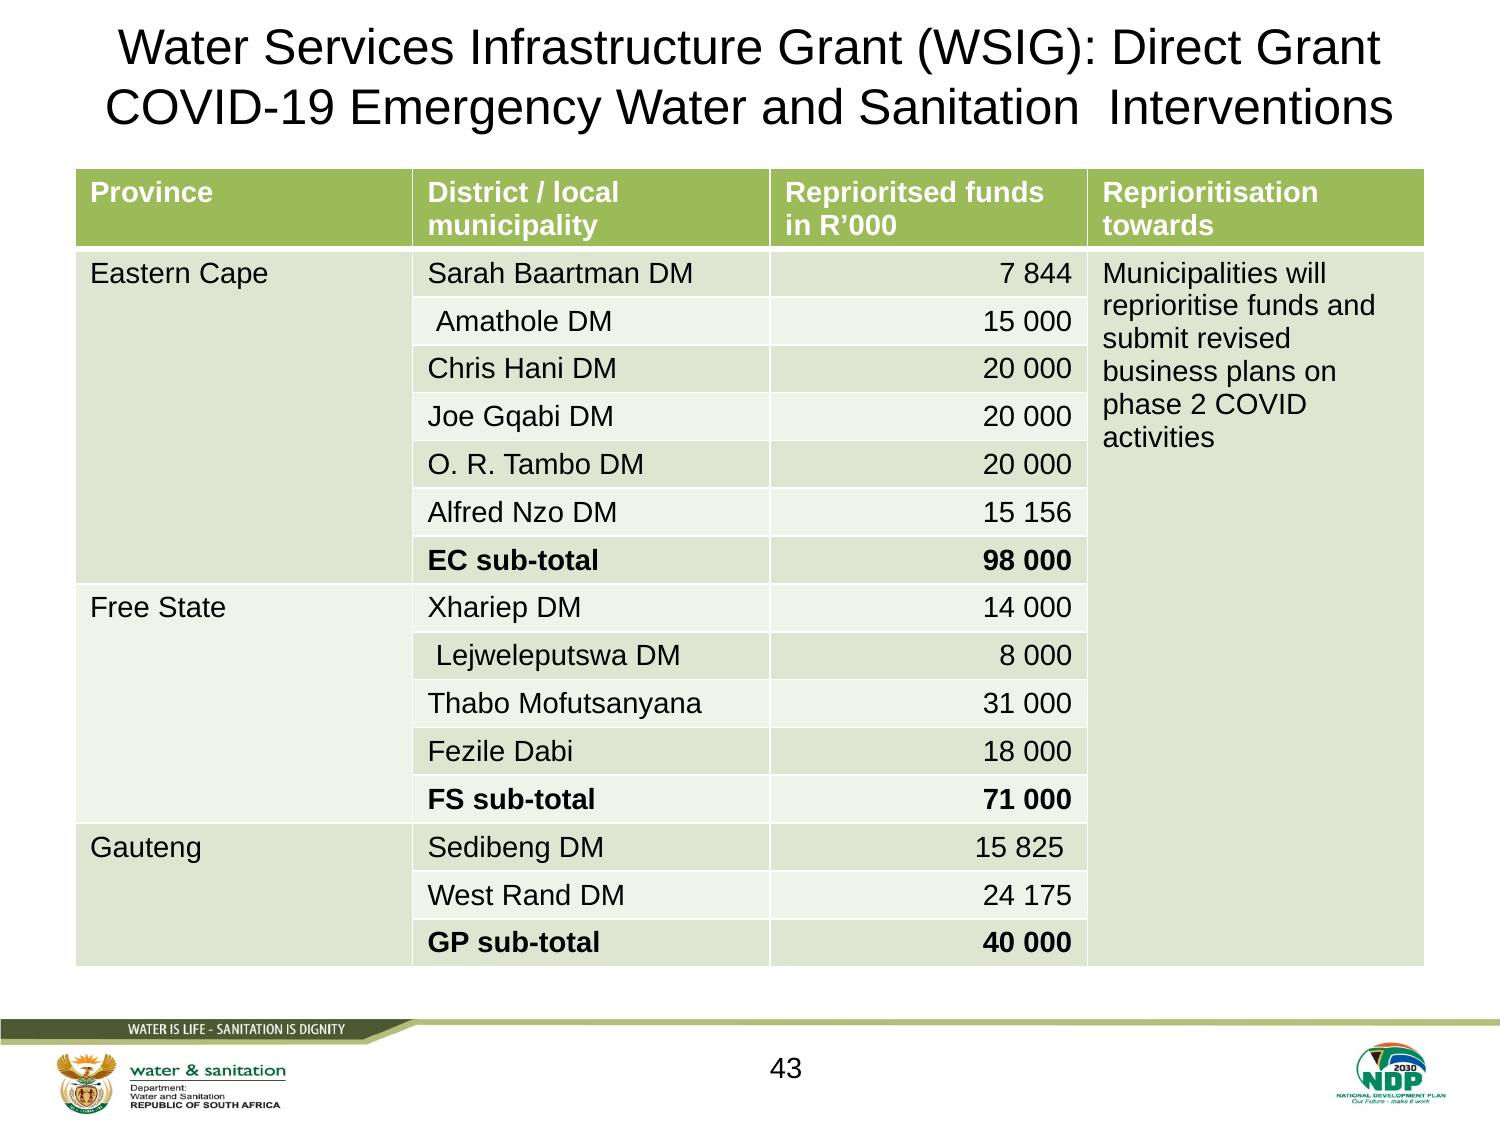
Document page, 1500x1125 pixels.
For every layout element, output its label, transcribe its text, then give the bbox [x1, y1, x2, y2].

table_cell 20 000 [771, 346, 1087, 392]
table_cell Eastern Cape [76, 252, 412, 583]
table_cell 20 000 [771, 393, 1087, 440]
table_cell O. R. Tambo DM [413, 441, 769, 487]
picture [0, 1012, 1500, 1125]
table_cell 15 000 [771, 298, 1087, 344]
table_cell Sarah Baartman DM [413, 252, 769, 296]
table_cell Sedibeng DM [413, 824, 769, 870]
table_header Reprioritisation towards [1088, 169, 1424, 246]
table_cell Gauteng [76, 824, 412, 966]
table_cell Chris Hani DM [413, 346, 769, 392]
table_header Province [76, 169, 412, 246]
table_cell Thabo Mofutsanyana [413, 680, 769, 727]
table_cell West Rand DM [413, 872, 769, 918]
table_cell Free State [76, 585, 412, 822]
table_cell Amathole DM [413, 298, 769, 344]
table_cell 31 000 [771, 680, 1087, 727]
table_cell Joe Gqabi DM [413, 393, 769, 440]
table_header Reprioritsed funds in R’000 [771, 169, 1087, 246]
table_cell 18 000 [771, 728, 1087, 774]
title Water Services Infrastructure Grant (WSIG): Direct Grant COVID-19 Emergency Water and Sanitation Interventions [75, 6, 1425, 168]
table_header District / local municipality [413, 169, 769, 246]
table_cell 71 000 [771, 776, 1087, 822]
table_cell Fezile Dabi [413, 728, 769, 774]
table_cell 20 000 [771, 441, 1087, 487]
table_cell Lejweleputswa DM [413, 633, 769, 679]
table_cell Alfred Nzo DM [413, 489, 769, 535]
table_cell FS sub-total [413, 776, 769, 822]
table_cell 40 000 [771, 920, 1087, 966]
table_cell 7 844 [771, 252, 1087, 296]
table_cell 24 175 [771, 872, 1087, 918]
table_cell EC sub-total [413, 537, 769, 583]
table_cell 98 000 [771, 537, 1087, 583]
table_cell Xhariep DM [413, 585, 769, 631]
table_cell 15 156 [771, 489, 1087, 535]
table_cell GP sub-total [413, 920, 769, 966]
table_cell Municipalities will reprioritise funds and submit revised business plans on phase 2 COVID activities [1088, 252, 1424, 966]
table_cell 15 825 [771, 824, 1087, 870]
slide_number 43 [611, 1042, 962, 1102]
table_cell 8 000 [771, 633, 1087, 679]
table_cell 14 000 [771, 585, 1087, 631]
